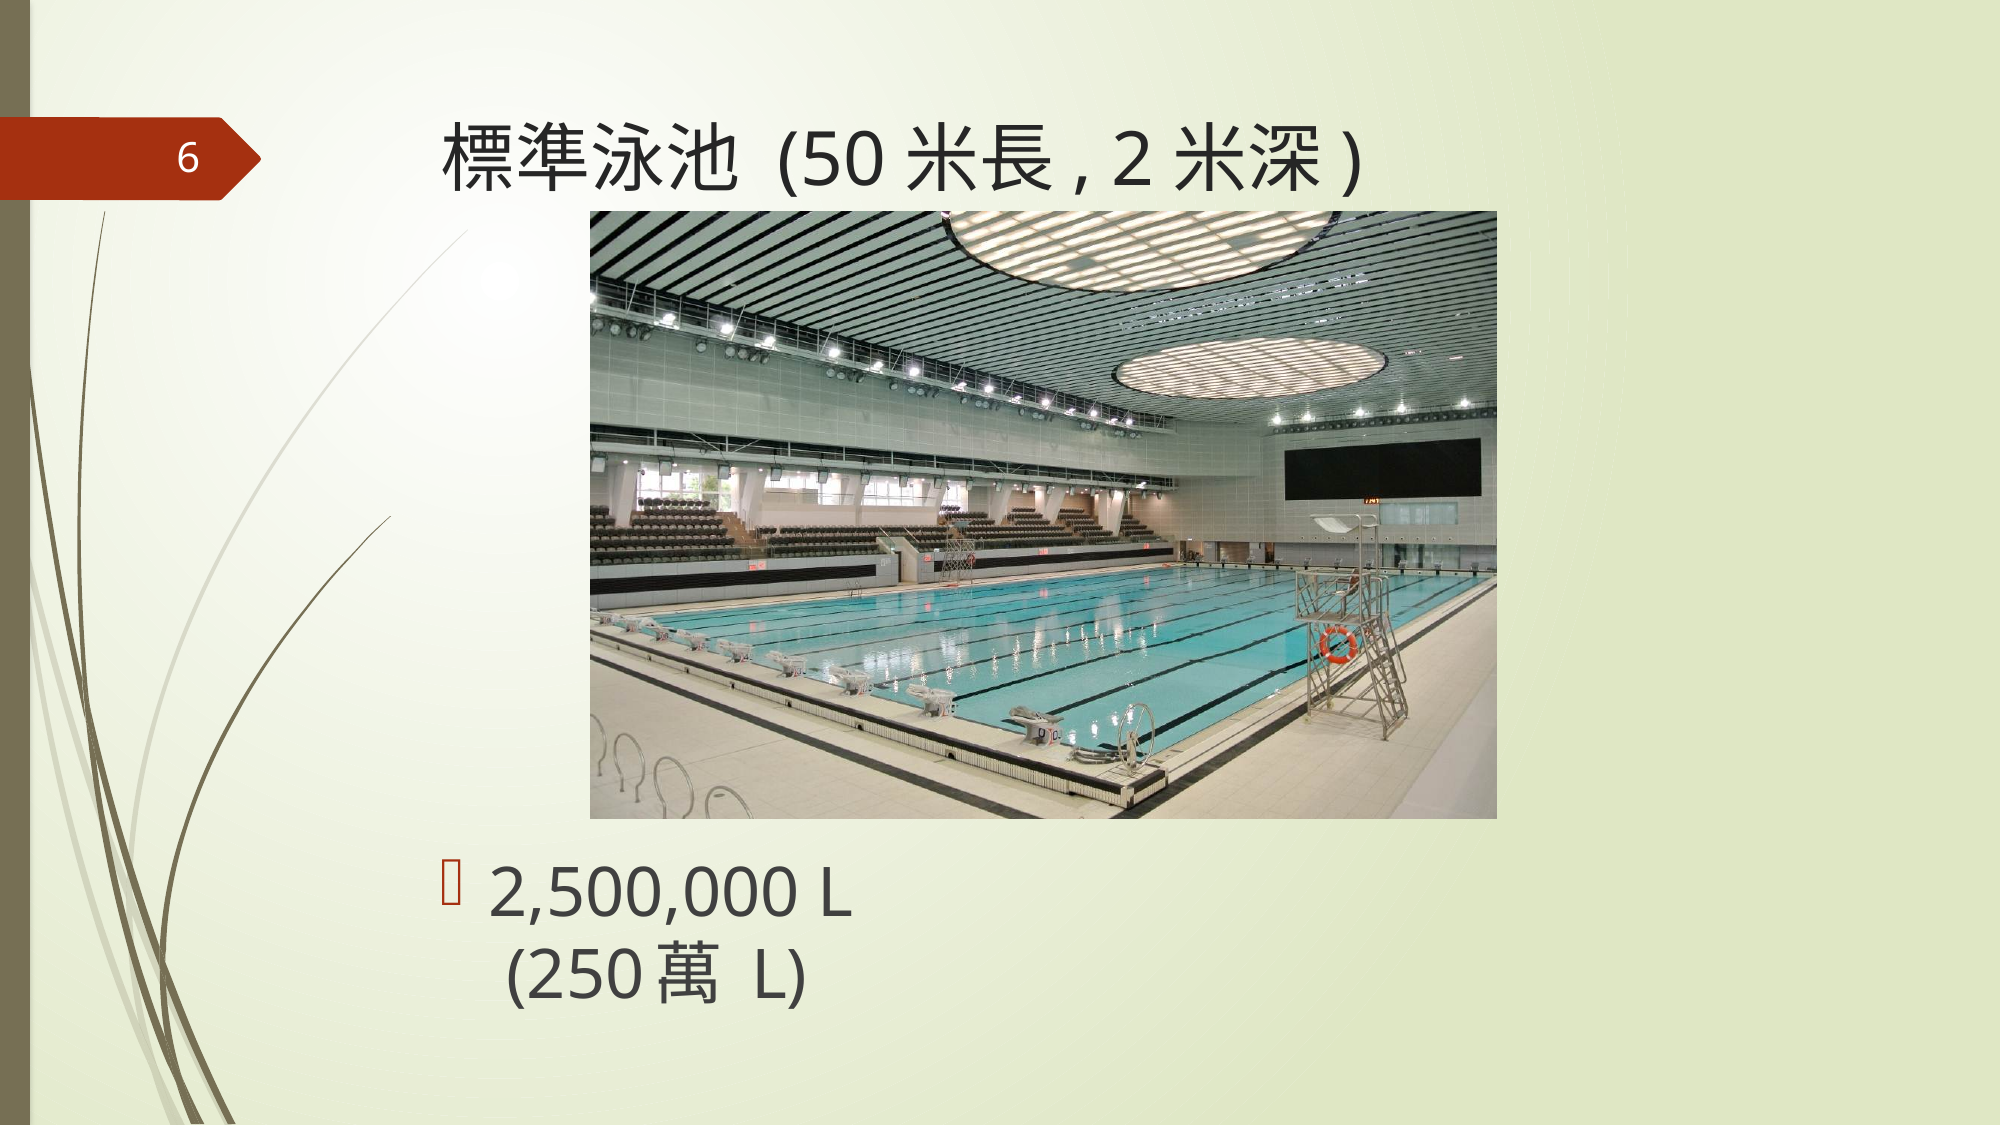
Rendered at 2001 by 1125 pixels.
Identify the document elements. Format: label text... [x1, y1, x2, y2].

slide_number 6 [87, 129, 216, 190]
picture [590, 210, 1497, 819]
list 2,500,000 L (250萬 L) [424, 840, 1888, 1022]
title 標準泳池 (50米長, 2米深) [425, 102, 1888, 313]
